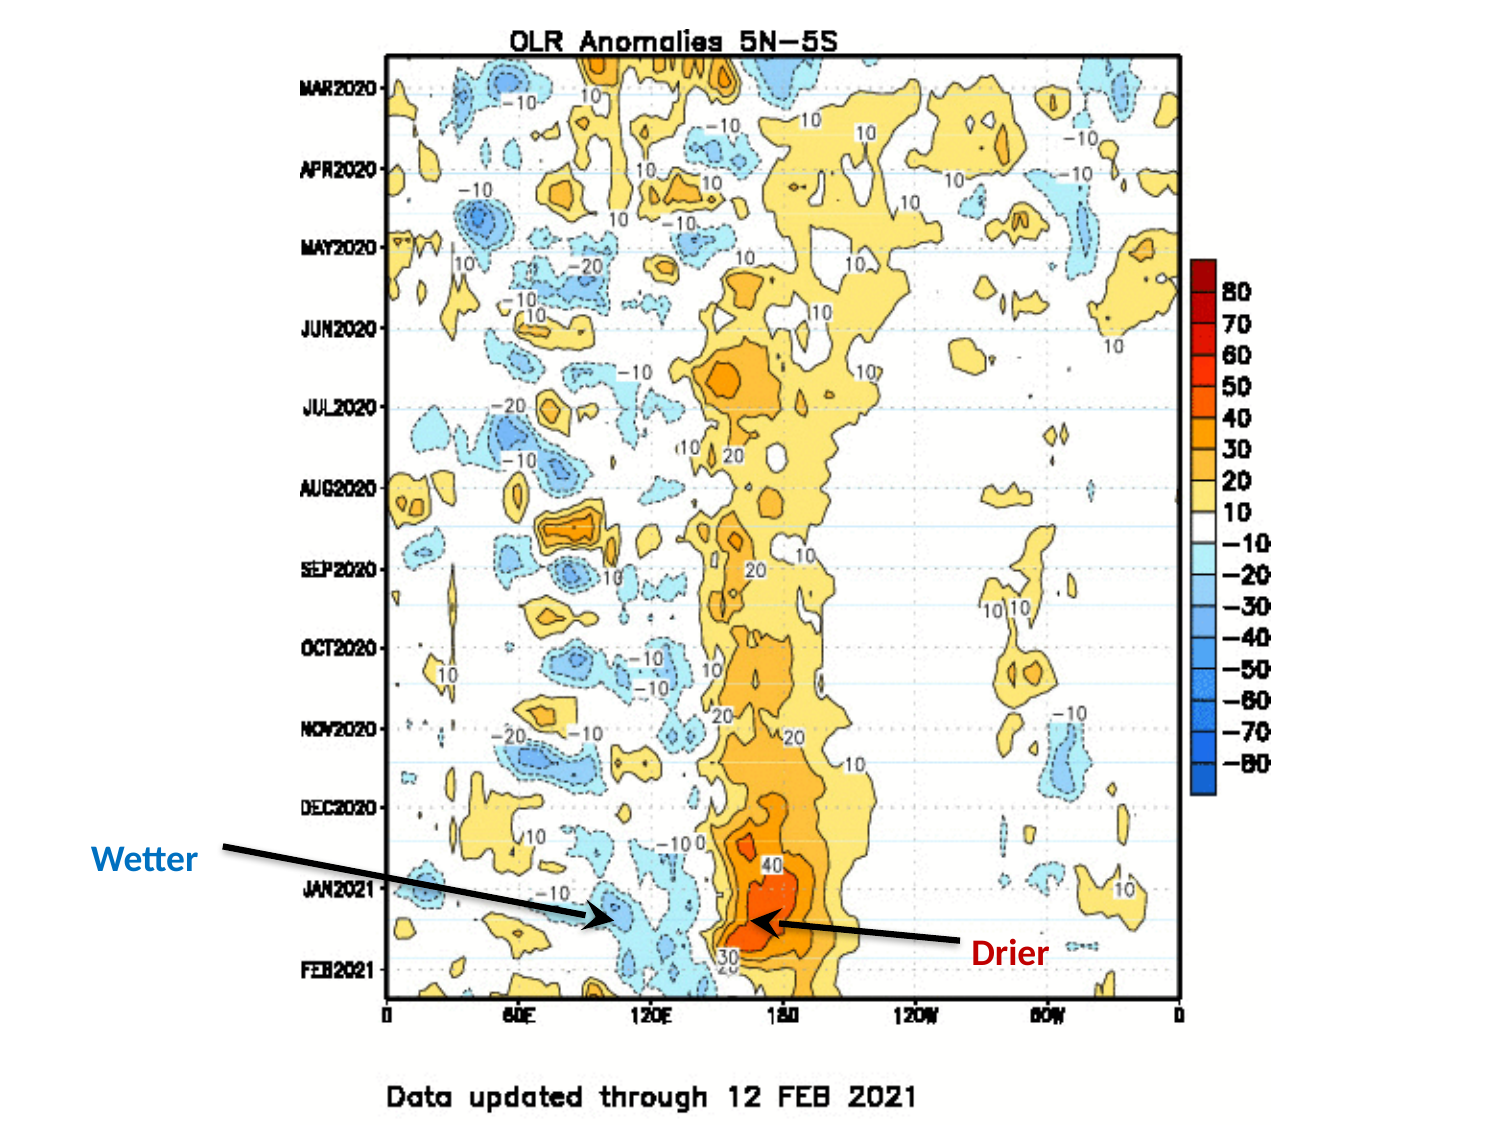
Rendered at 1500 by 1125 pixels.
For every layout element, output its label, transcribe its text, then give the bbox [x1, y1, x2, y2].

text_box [222, 846, 615, 921]
text_box Wetter [76, 827, 214, 887]
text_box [749, 920, 961, 941]
picture [299, 29, 1271, 1125]
